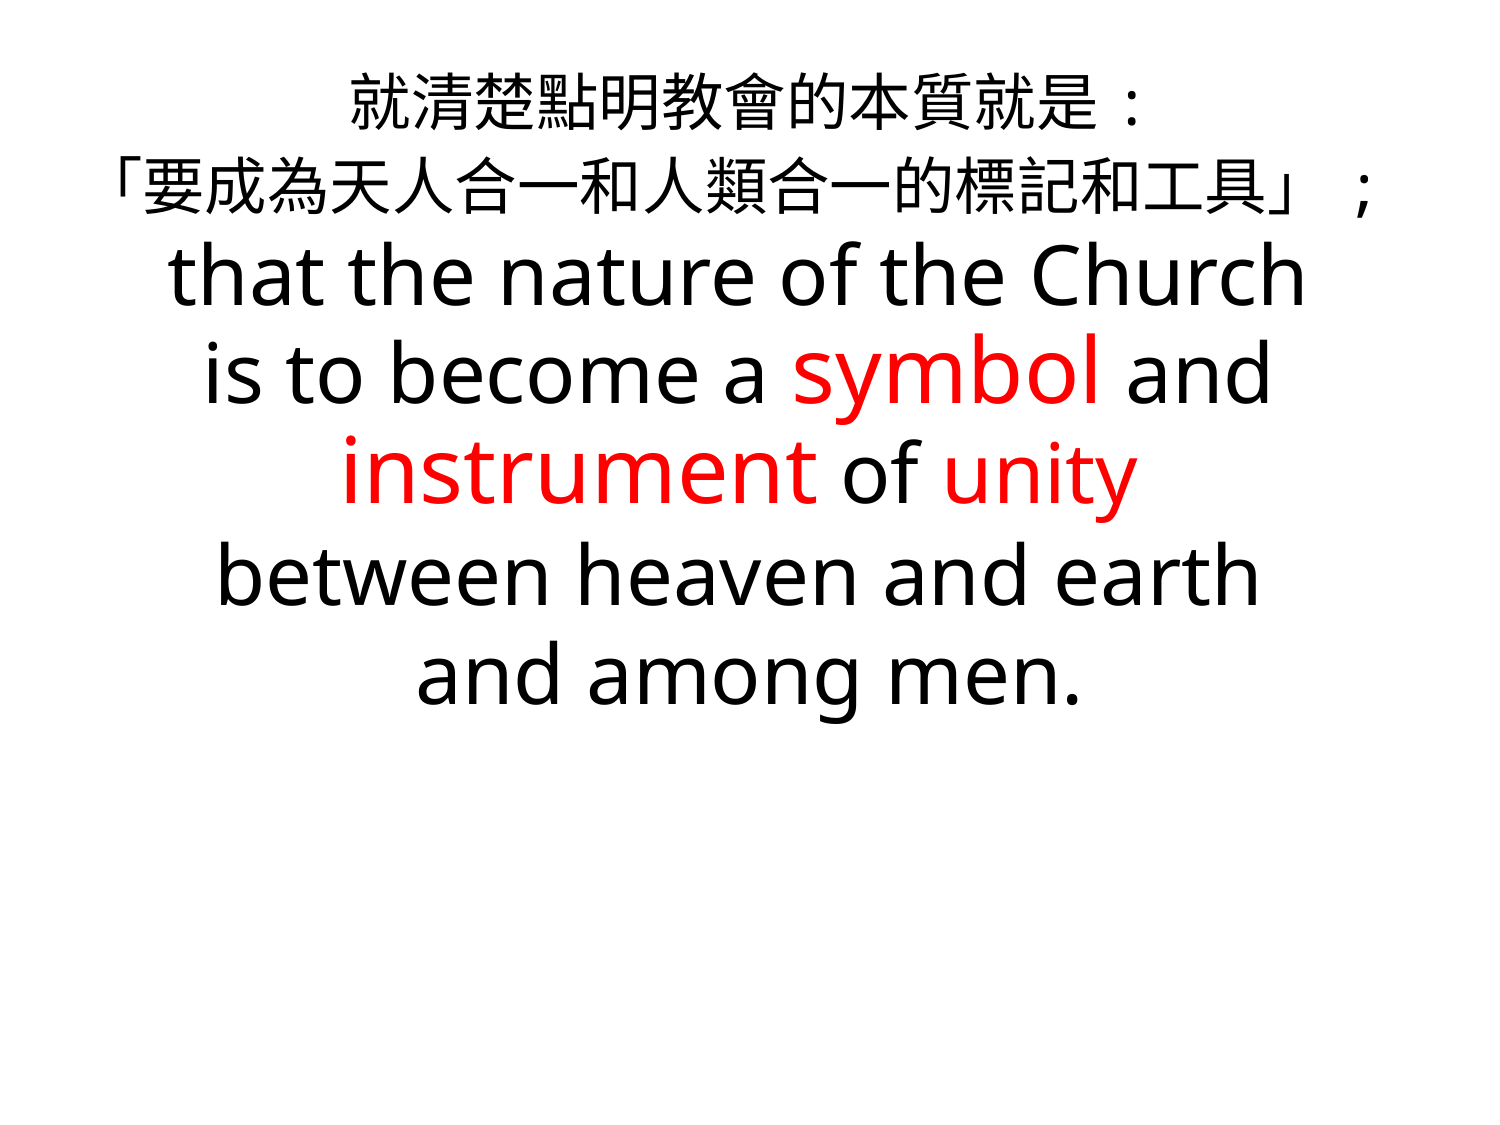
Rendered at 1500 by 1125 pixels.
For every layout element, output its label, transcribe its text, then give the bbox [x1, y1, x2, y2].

subtitle 就清楚點明教會的本質就是: 「要成為天人合一和人類合一的標記和工具」; that the nature of the Church is to become a symbol and instrument of unity between heaven and earth and among men. [0, 0, 1500, 1125]
